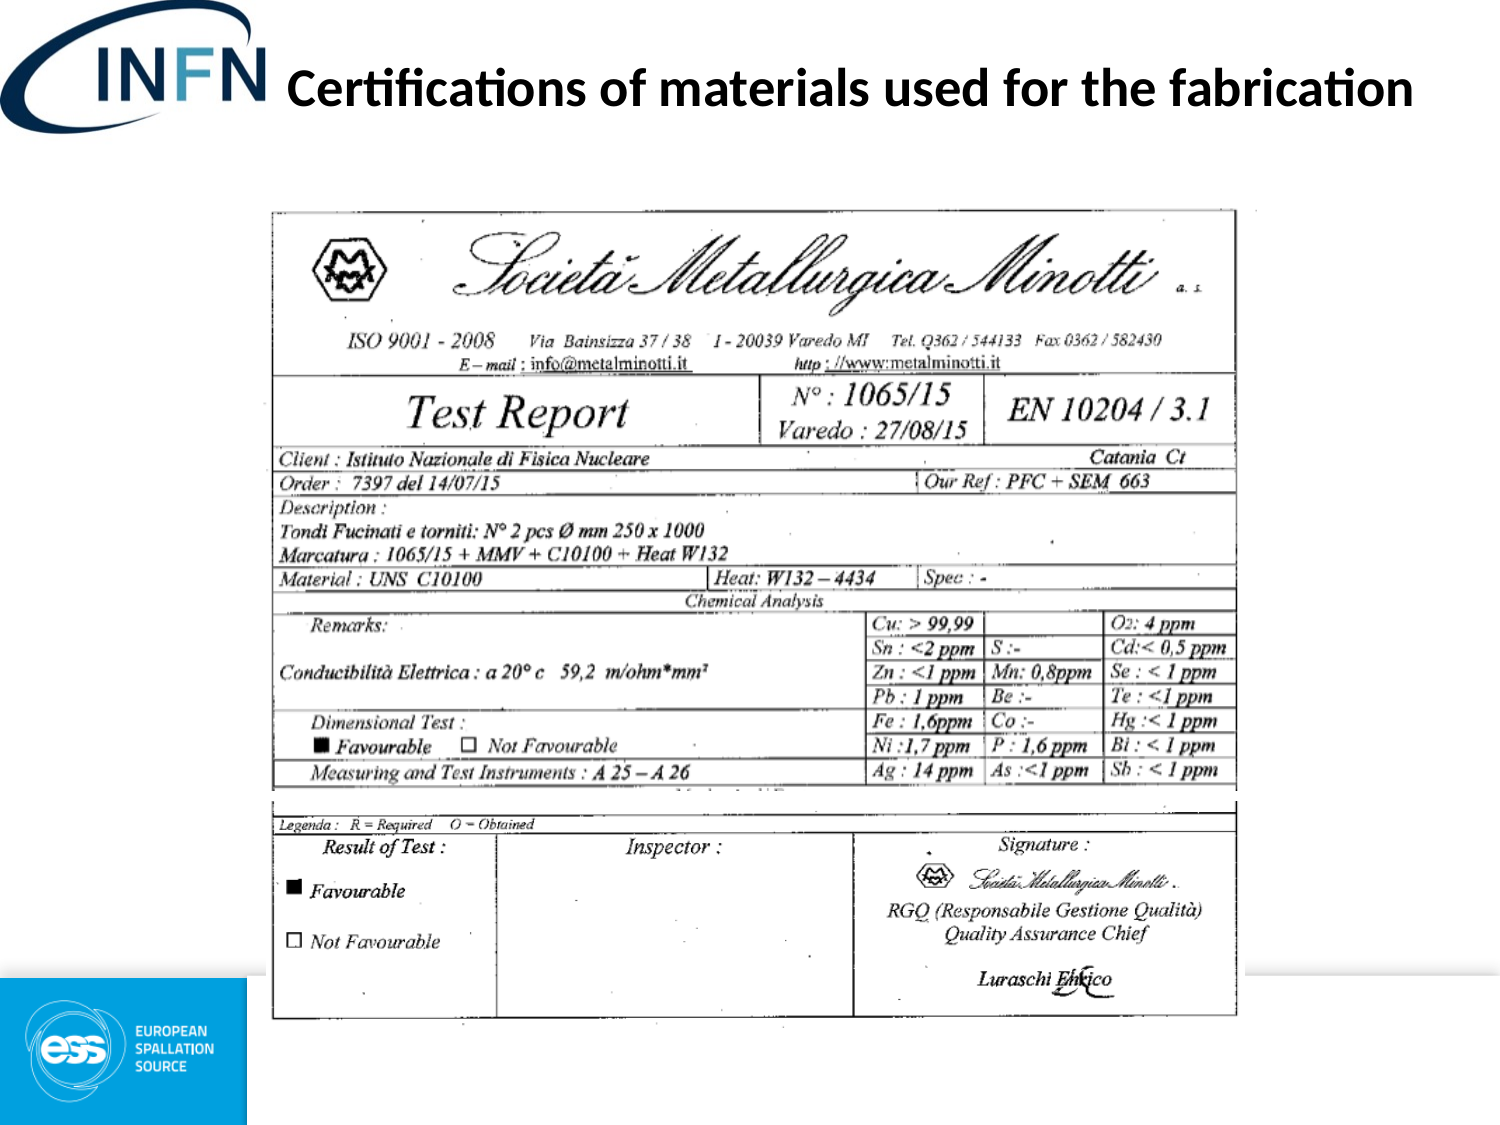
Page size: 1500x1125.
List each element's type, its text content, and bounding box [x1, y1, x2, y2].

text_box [257, 199, 1257, 1029]
picture [0, 0, 266, 148]
title Certifications of materials used for the fabrication [258, 22, 1448, 148]
